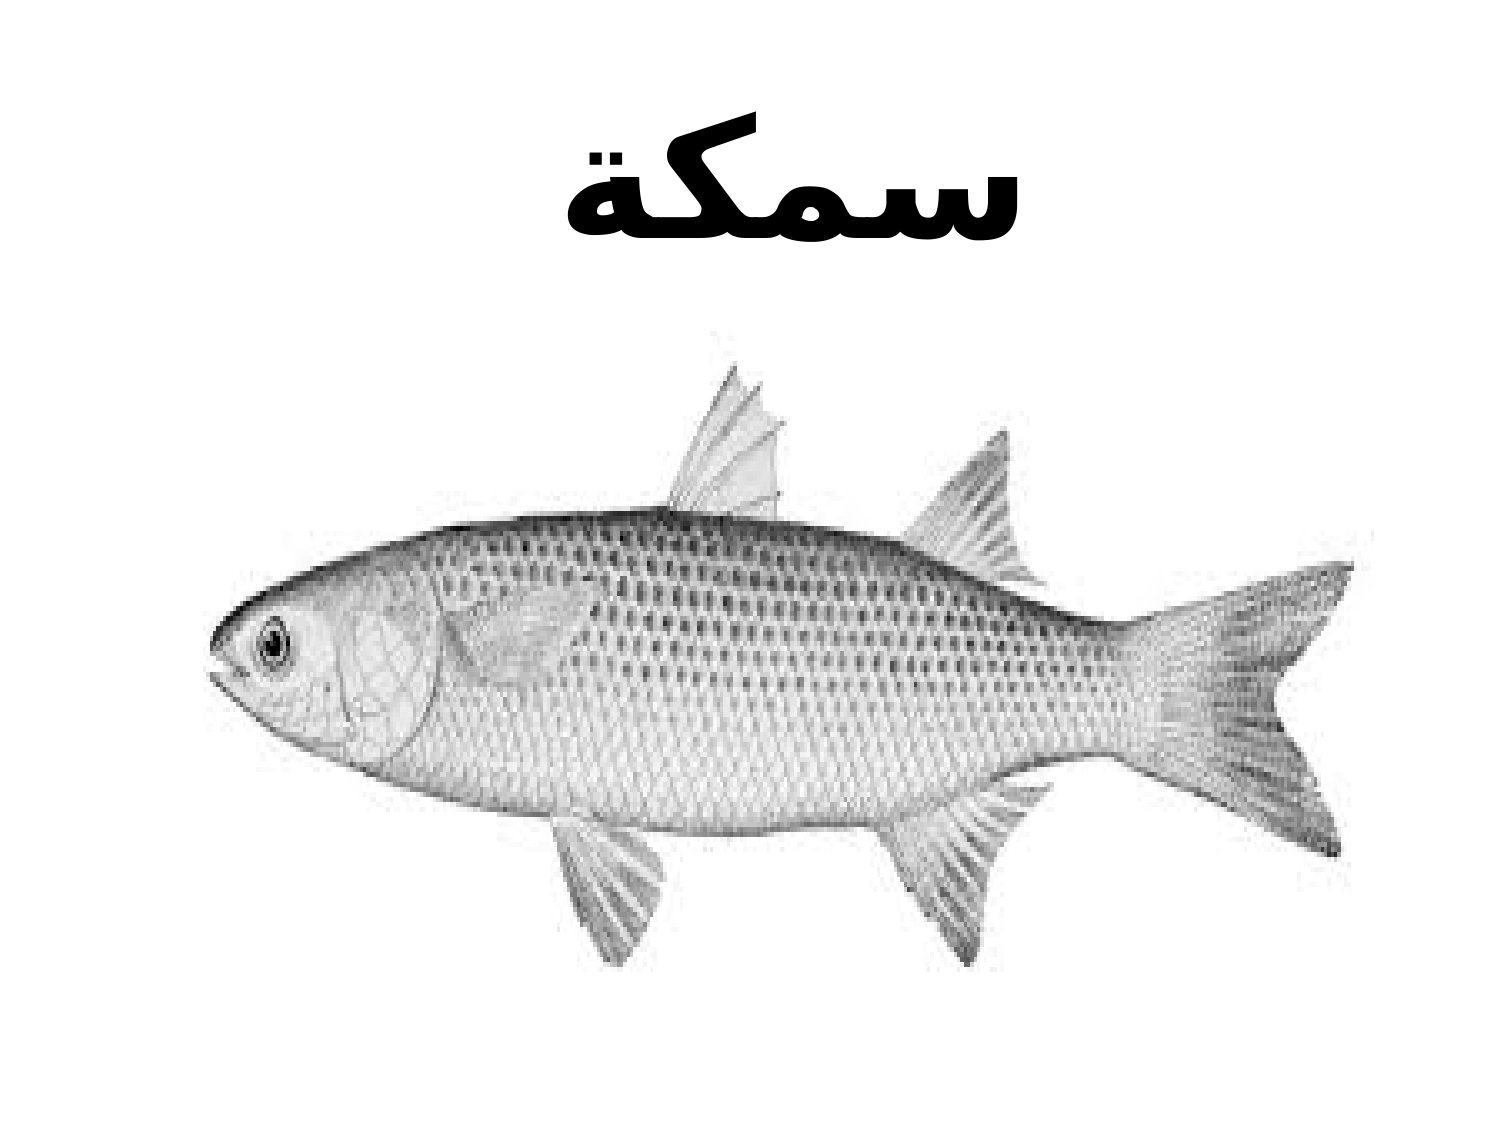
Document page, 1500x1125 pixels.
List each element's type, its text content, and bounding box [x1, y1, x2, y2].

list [149, 331, 1388, 1013]
title سمكة [231, 62, 1307, 255]
